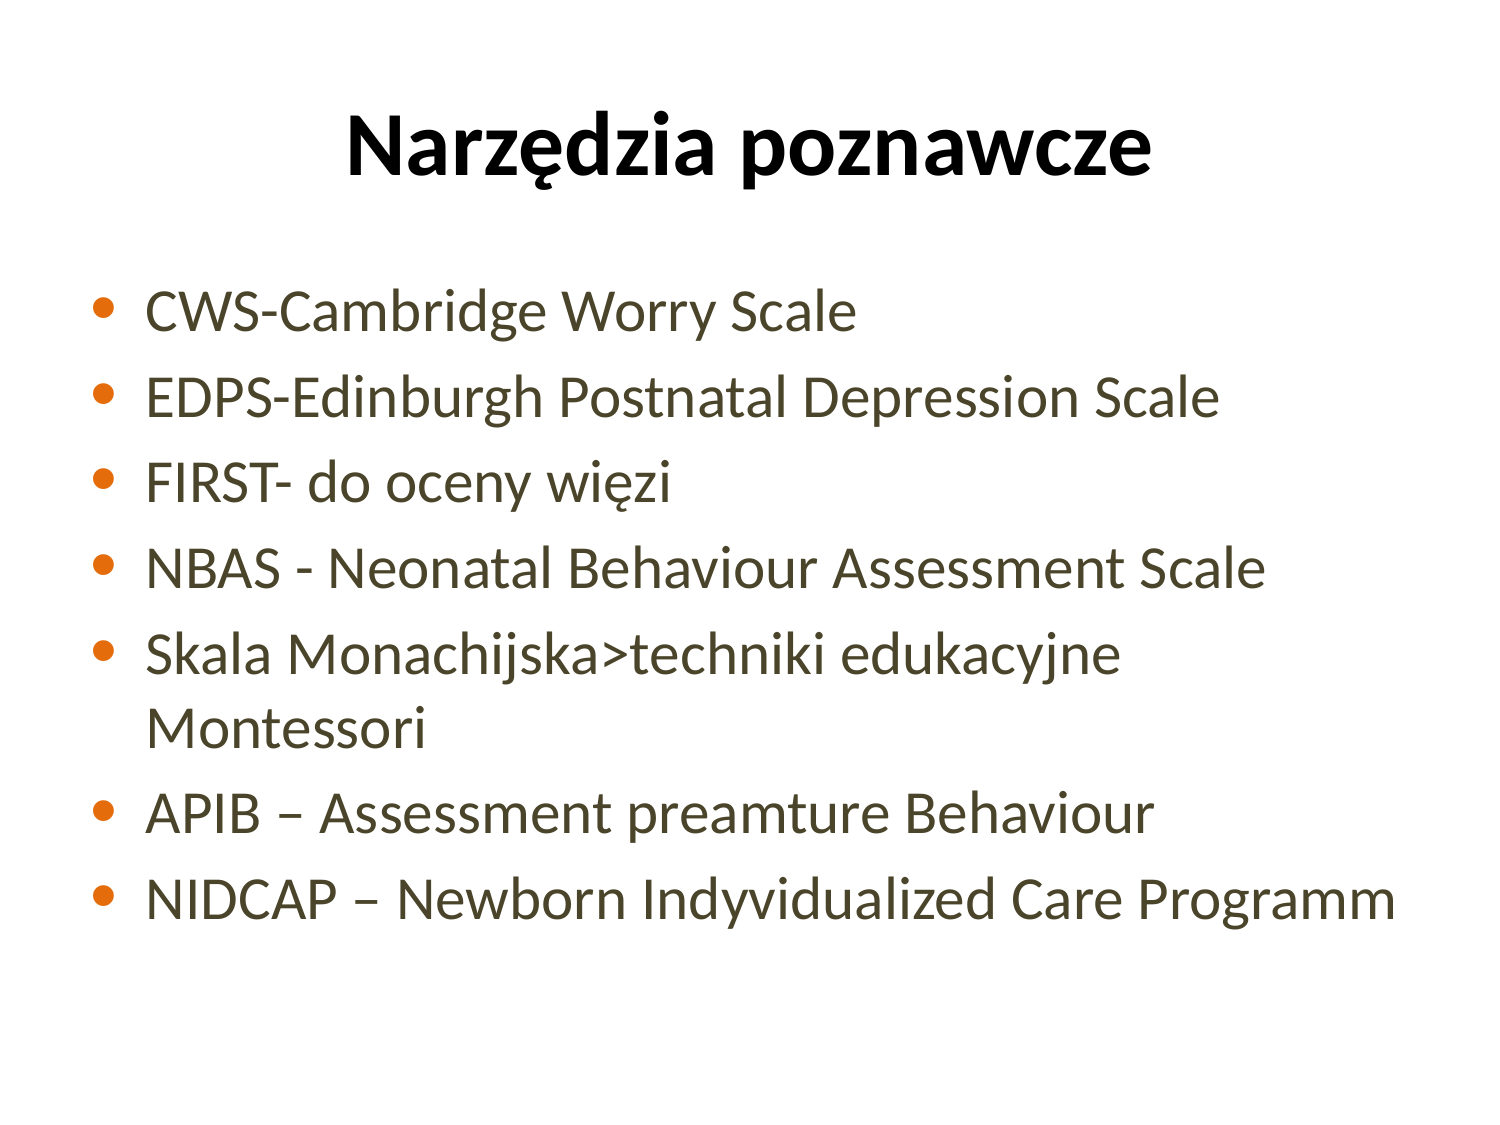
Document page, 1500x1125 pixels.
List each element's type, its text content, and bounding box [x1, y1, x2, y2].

title Narzędzia poznawcze [75, 45, 1425, 233]
list CWS-Cambridge Worry Scale EDPS-Edinburgh Postnatal Depression Scale FIRST- do oceny więzi NBAS - Neonatal Behaviour Assessment Scale Skala Monachijska>techniki edukacyjne Montessori APIB – Assessment preamture Behaviour NIDCAP – Newborn Indyvidualized Care Programm [75, 262, 1425, 1005]
